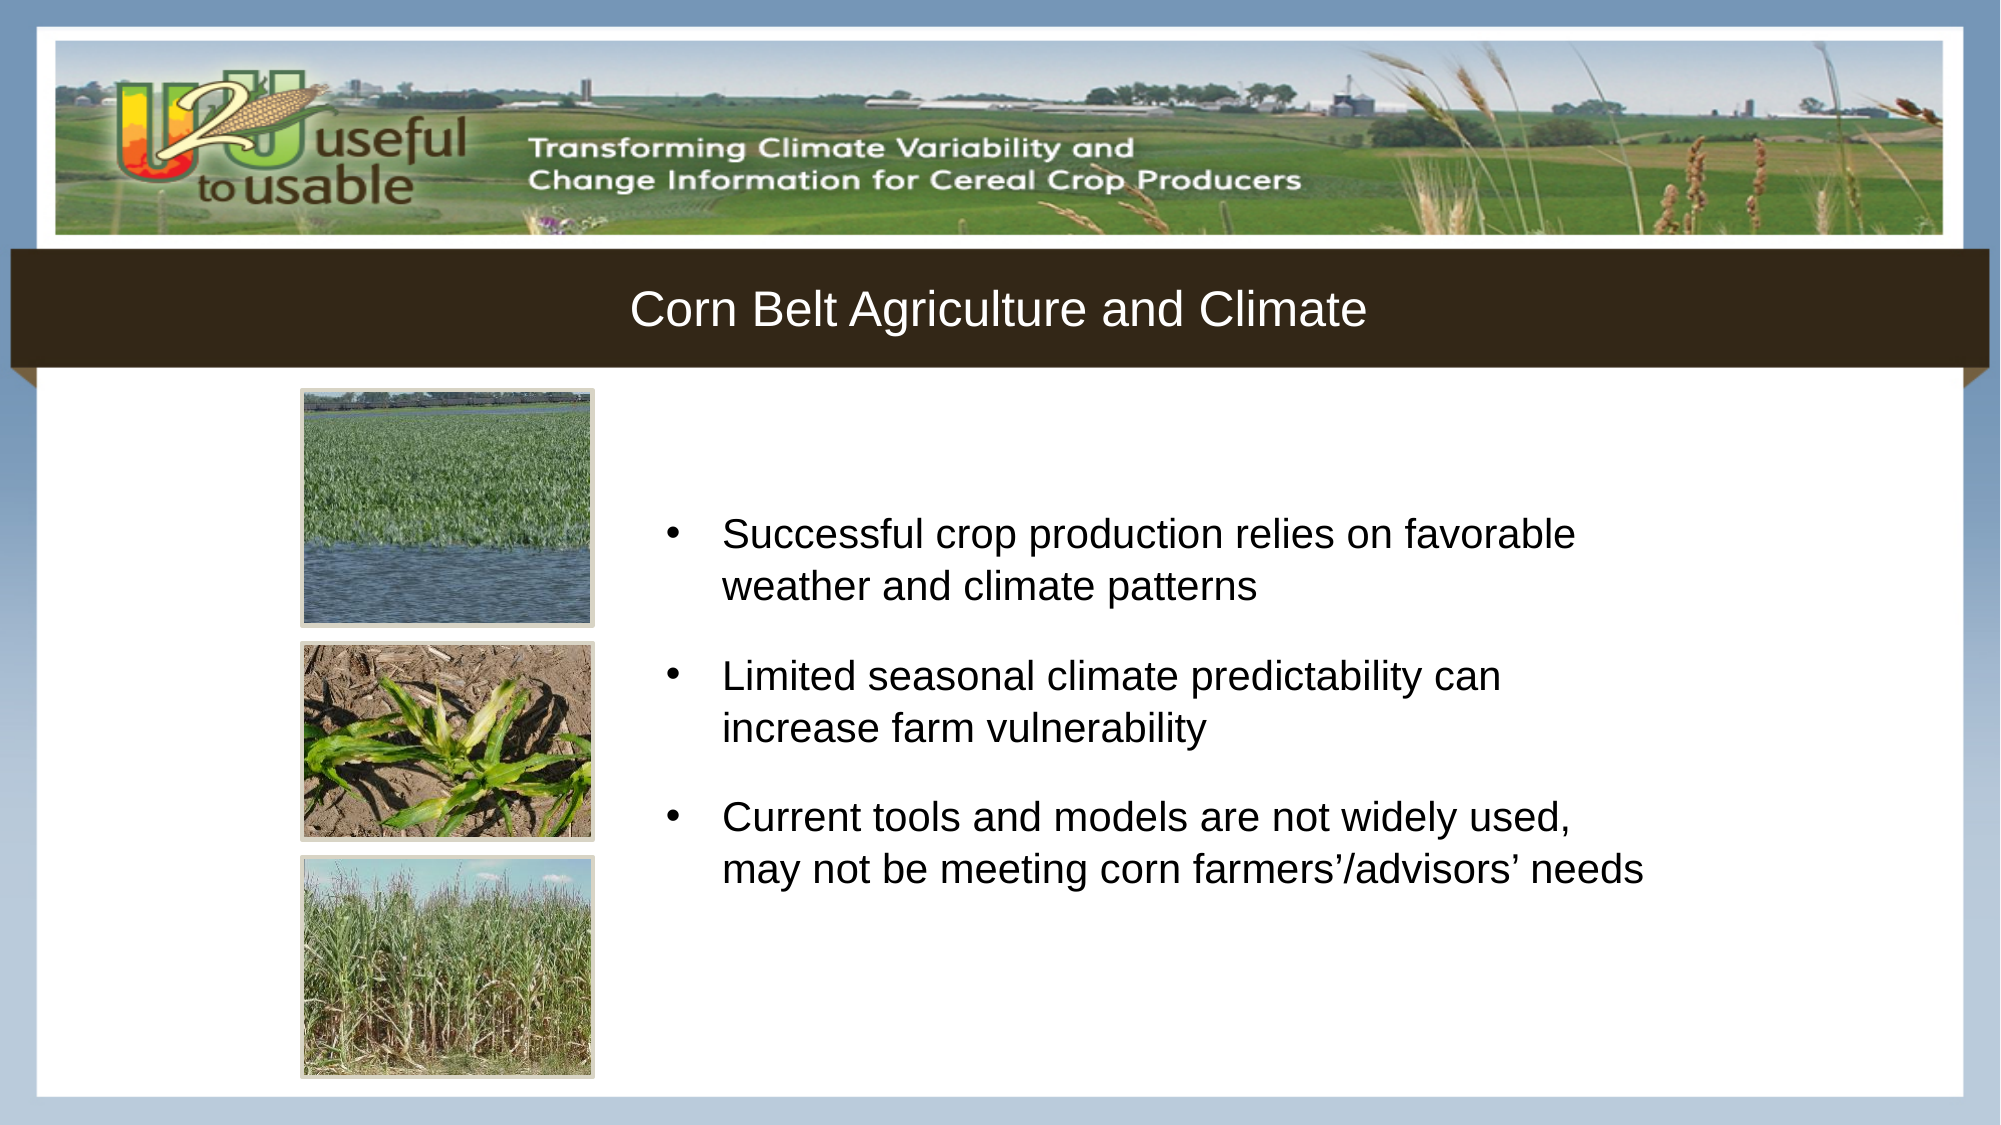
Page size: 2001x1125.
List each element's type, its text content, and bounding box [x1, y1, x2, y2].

picture [0, 0, 2001, 1125]
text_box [303, 391, 592, 1075]
list Successful crop production relies on favorable weather and climate patterns Limited seasonal climate predictability can increase farm vulnerability Current tools and models are not widely used, may not be meeting corn farmers’/advisors’ needs [665, 504, 1661, 919]
title Corn Belt Agriculture and Climate [37, 276, 1962, 384]
